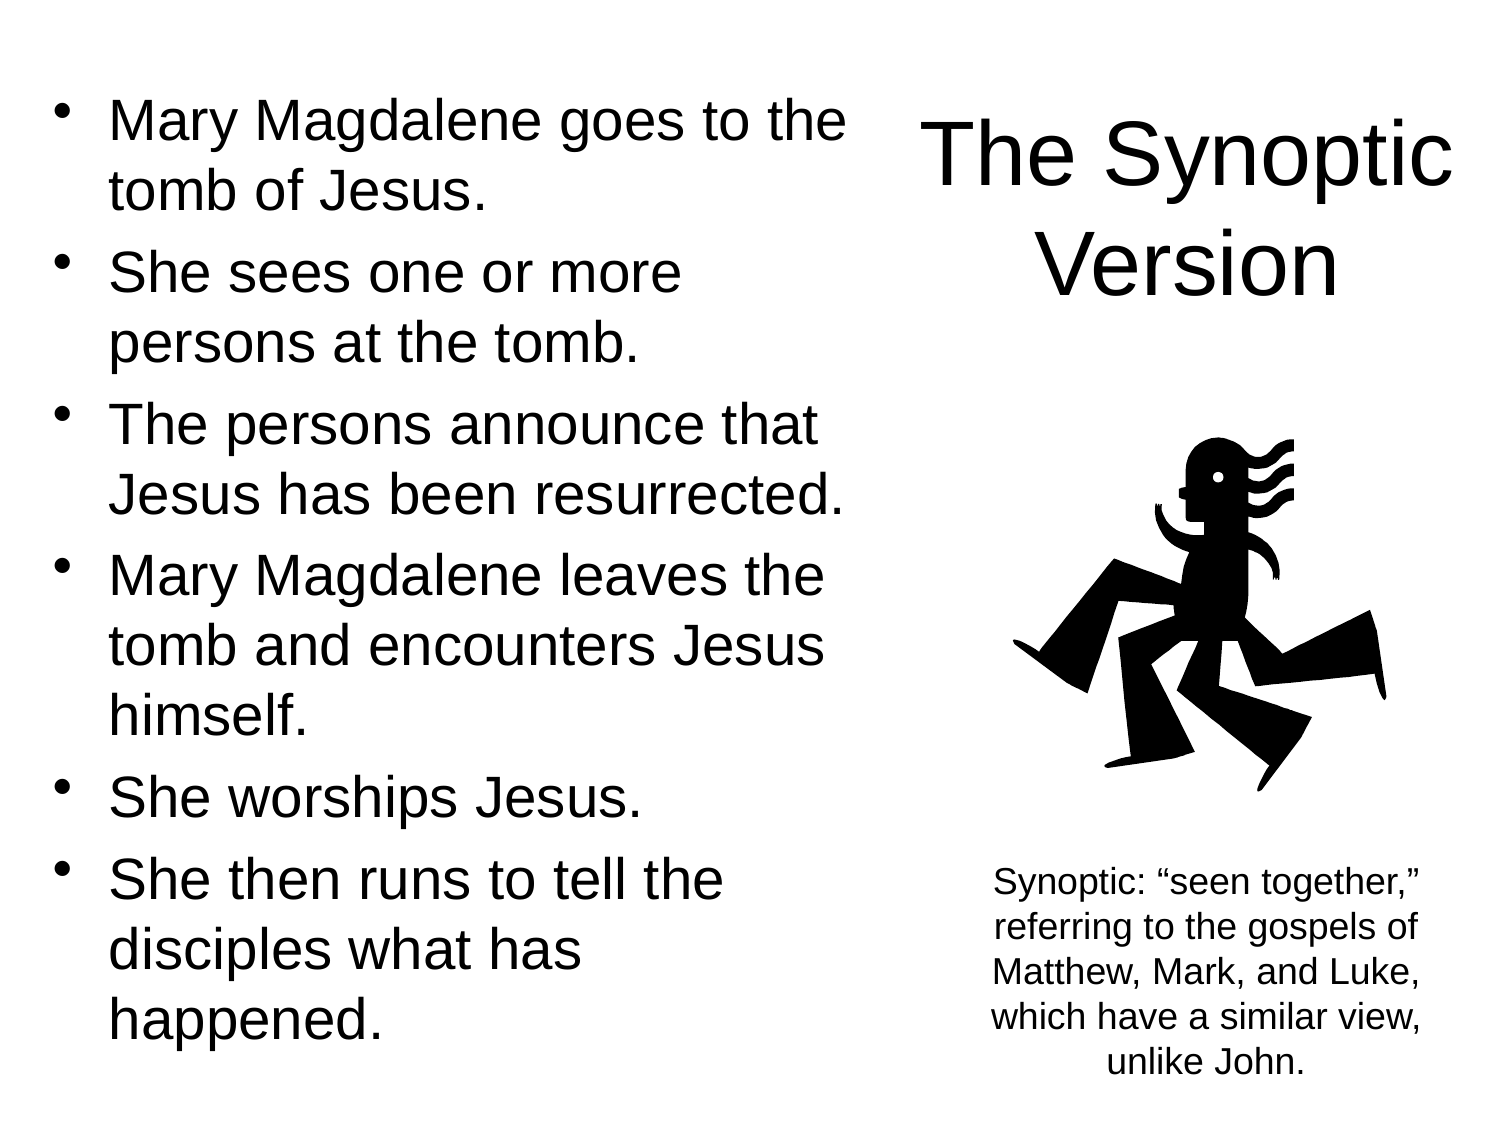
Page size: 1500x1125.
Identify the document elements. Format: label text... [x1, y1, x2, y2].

picture [1012, 437, 1387, 793]
title The Synoptic Version [899, 69, 1476, 338]
text_box Synoptic: “seen together,” referring to the gospels of Matthew, Mark, and Luke, which have a similar view, unlike John. [962, 849, 1450, 1090]
list Mary Magdalene goes to the tomb of Jesus. She sees one or more persons at the tomb. The persons announce that Jesus has been resurrected. Mary Magdalene leaves the tomb and encounters Jesus himself. She worships Jesus. She then runs to tell the disciples what has happened. [37, 74, 876, 1101]
